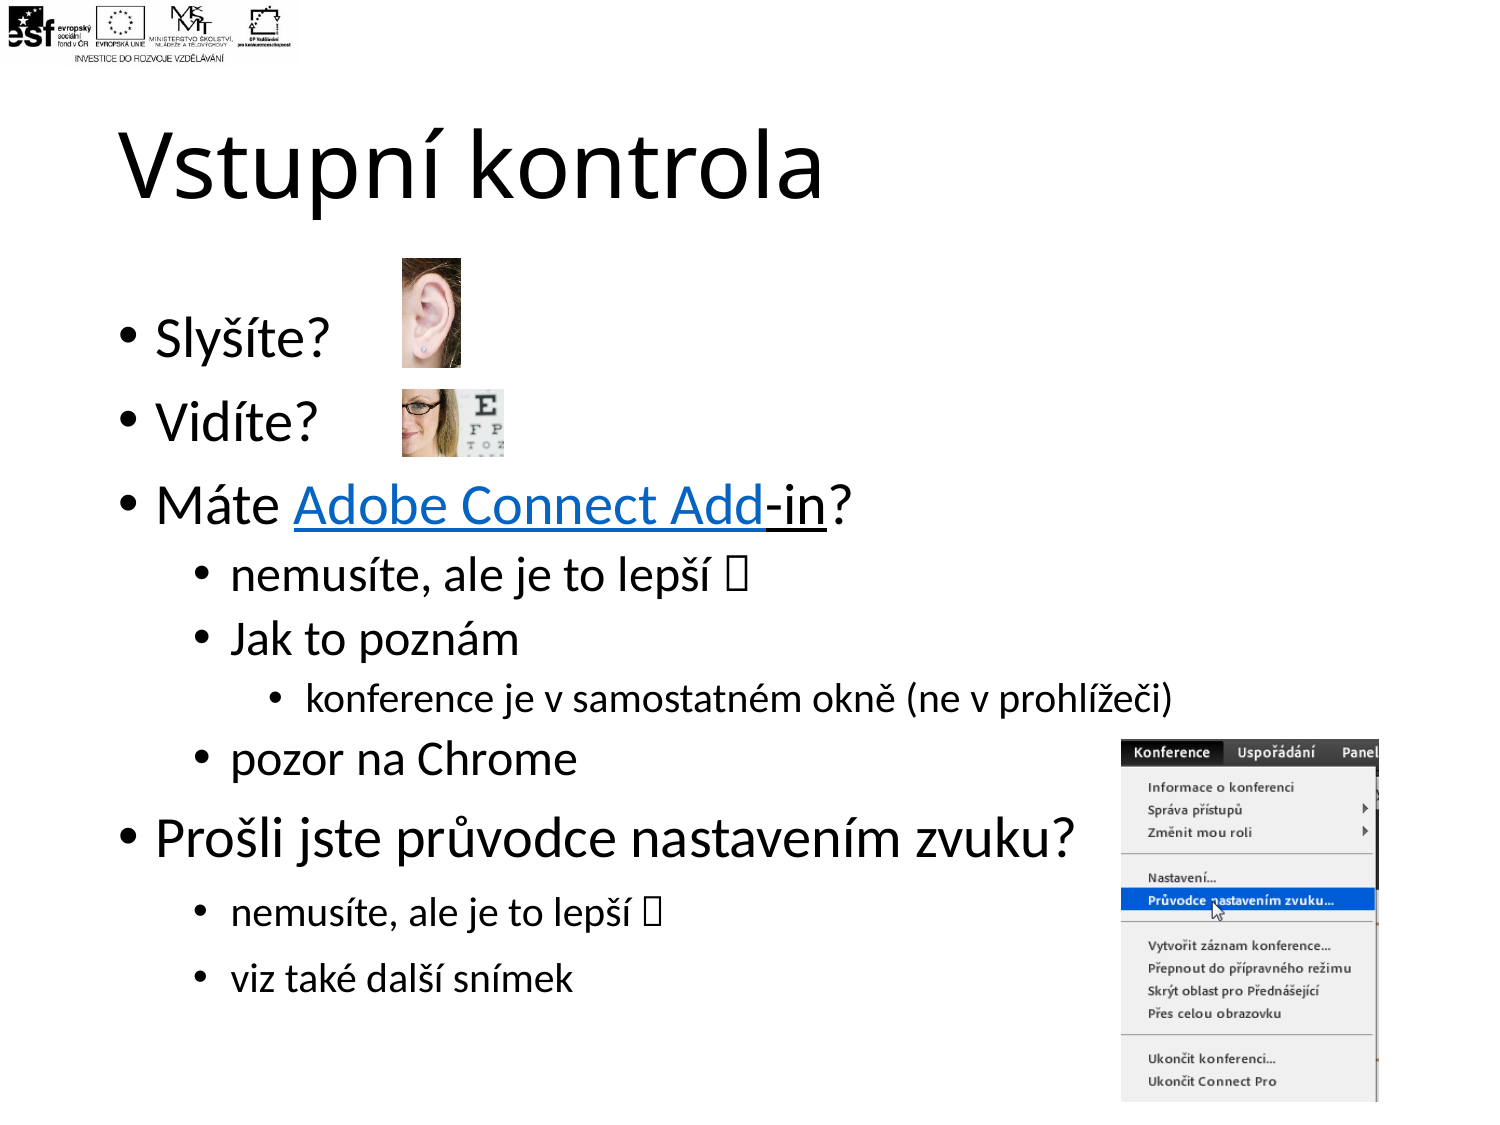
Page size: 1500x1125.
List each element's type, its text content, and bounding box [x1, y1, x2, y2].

picture [0, 0, 299, 67]
list Slyšíte? Vidíte? Máte Adobe Connect Add-in? nemusíte, ale je to lepší  Jak to poznám konference je v samostatném okně (ne v prohlížeči) pozor na Chrome Prošli jste průvodce nastavením zvuku? nemusíte, ale je to lepší  viz také další snímek [103, 299, 1397, 1014]
picture [1121, 738, 1379, 1102]
picture [402, 389, 504, 457]
title Vstupní kontrola [103, 59, 1397, 278]
picture [402, 258, 461, 368]
